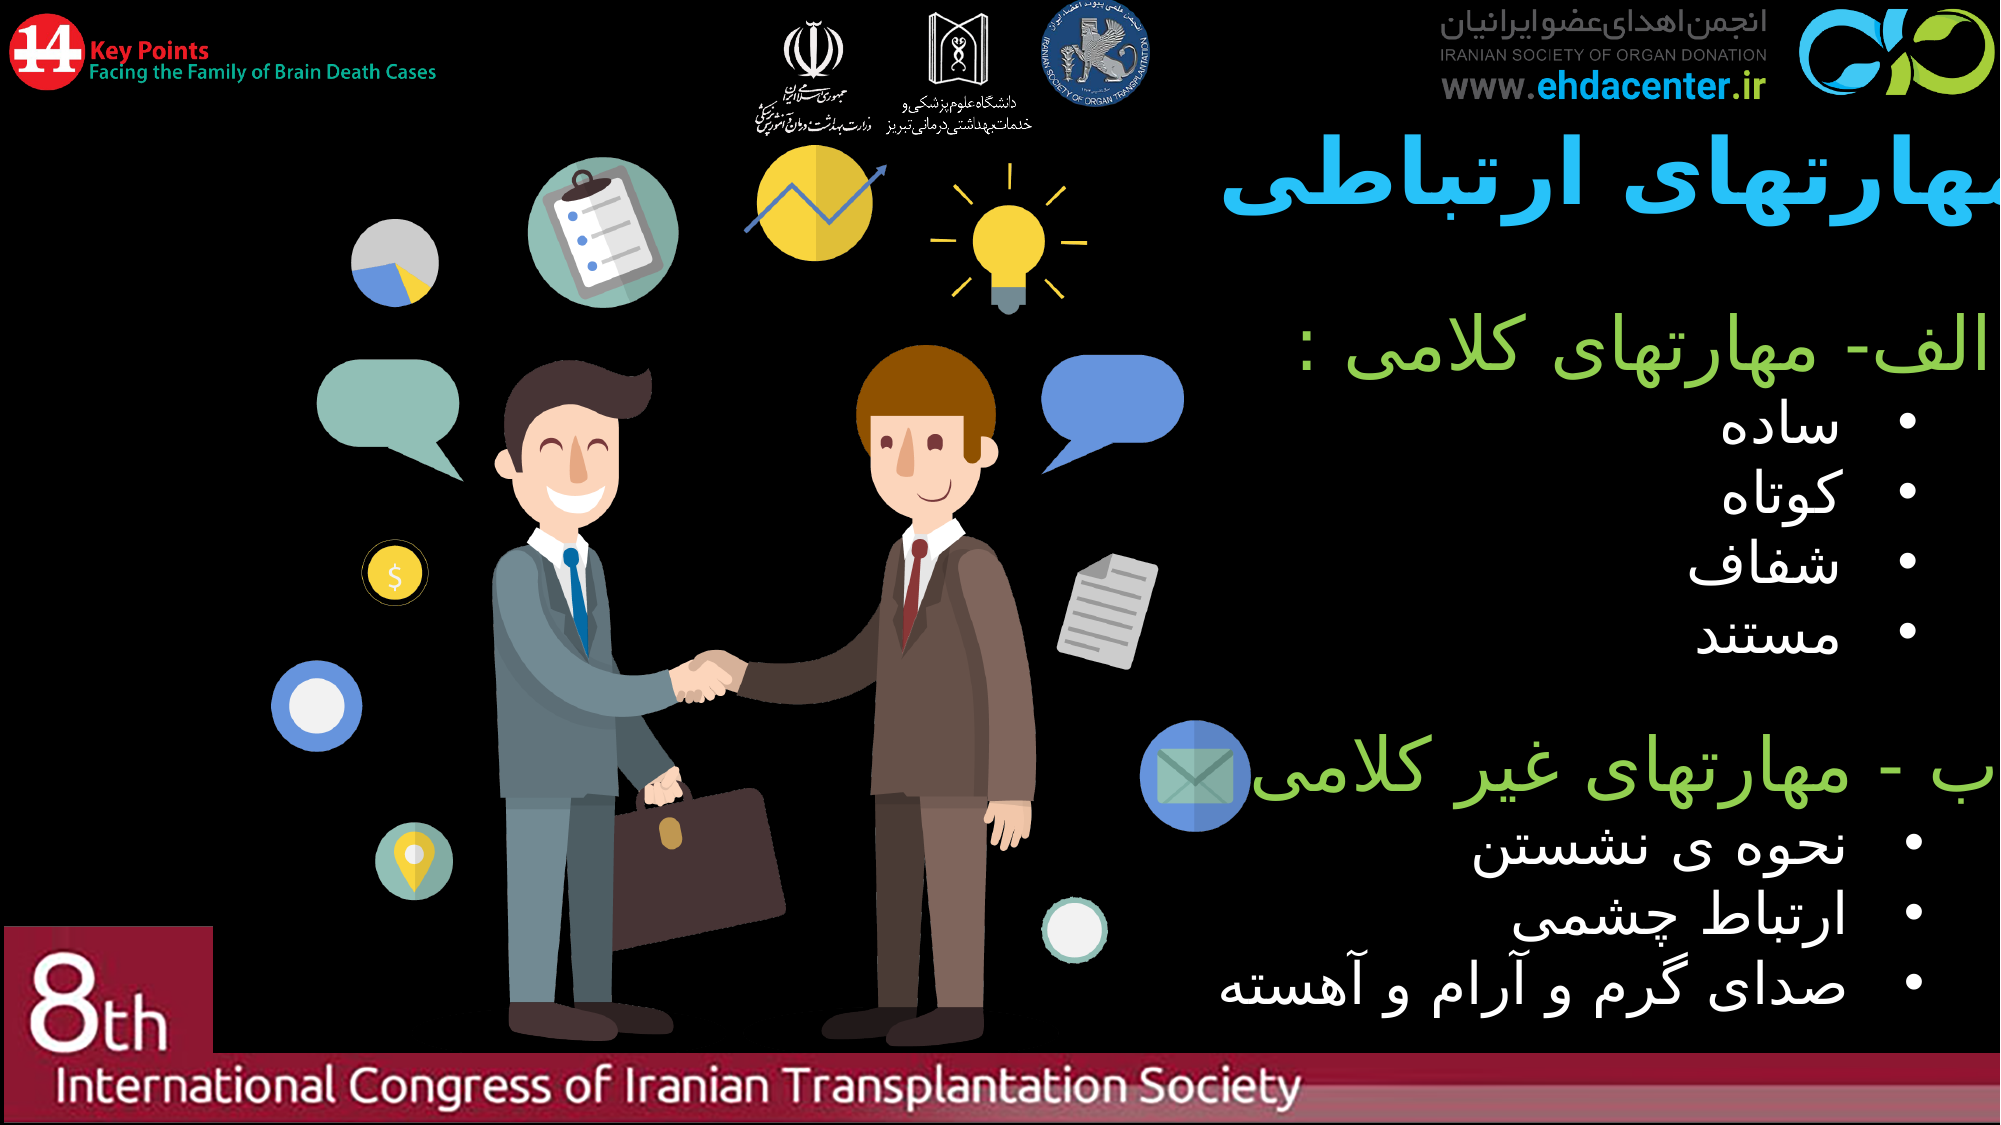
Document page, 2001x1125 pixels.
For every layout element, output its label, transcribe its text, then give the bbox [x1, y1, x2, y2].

picture [0, 150, 2000, 1125]
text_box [1277, 287, 1922, 924]
text_box مهارتهای ارتباطی [1251, 150, 2000, 230]
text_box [0, 0, 2000, 150]
